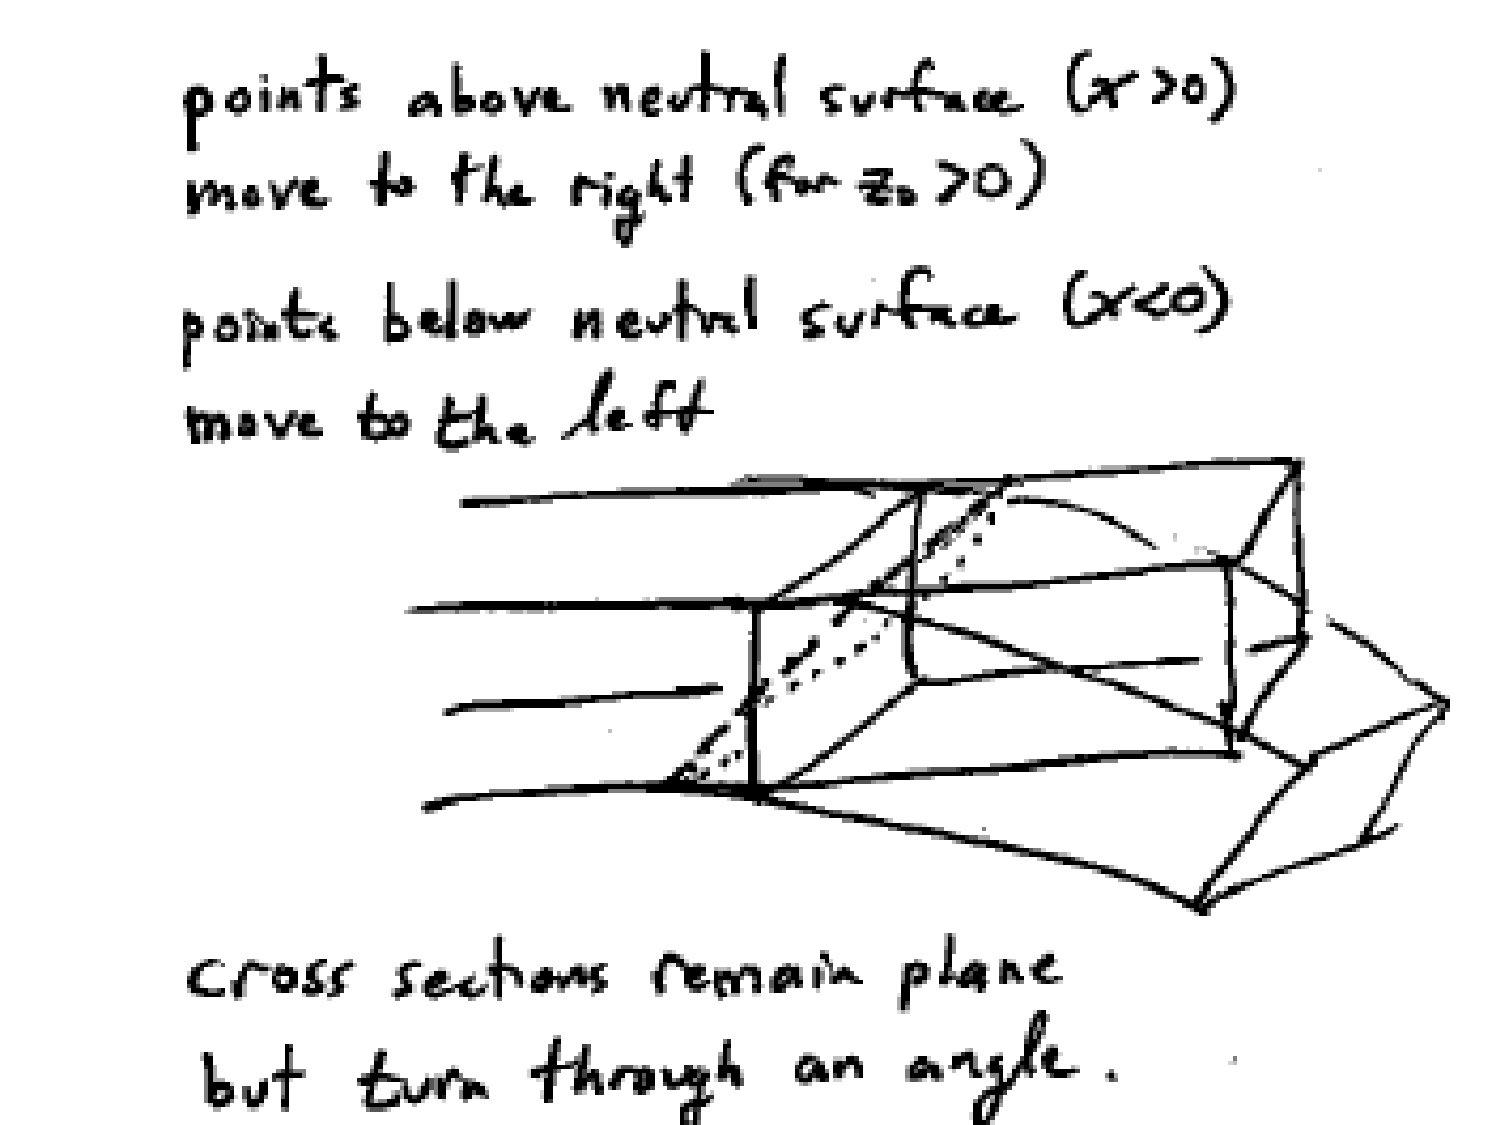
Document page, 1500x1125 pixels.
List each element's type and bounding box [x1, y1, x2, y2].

list [60, 49, 1451, 1125]
